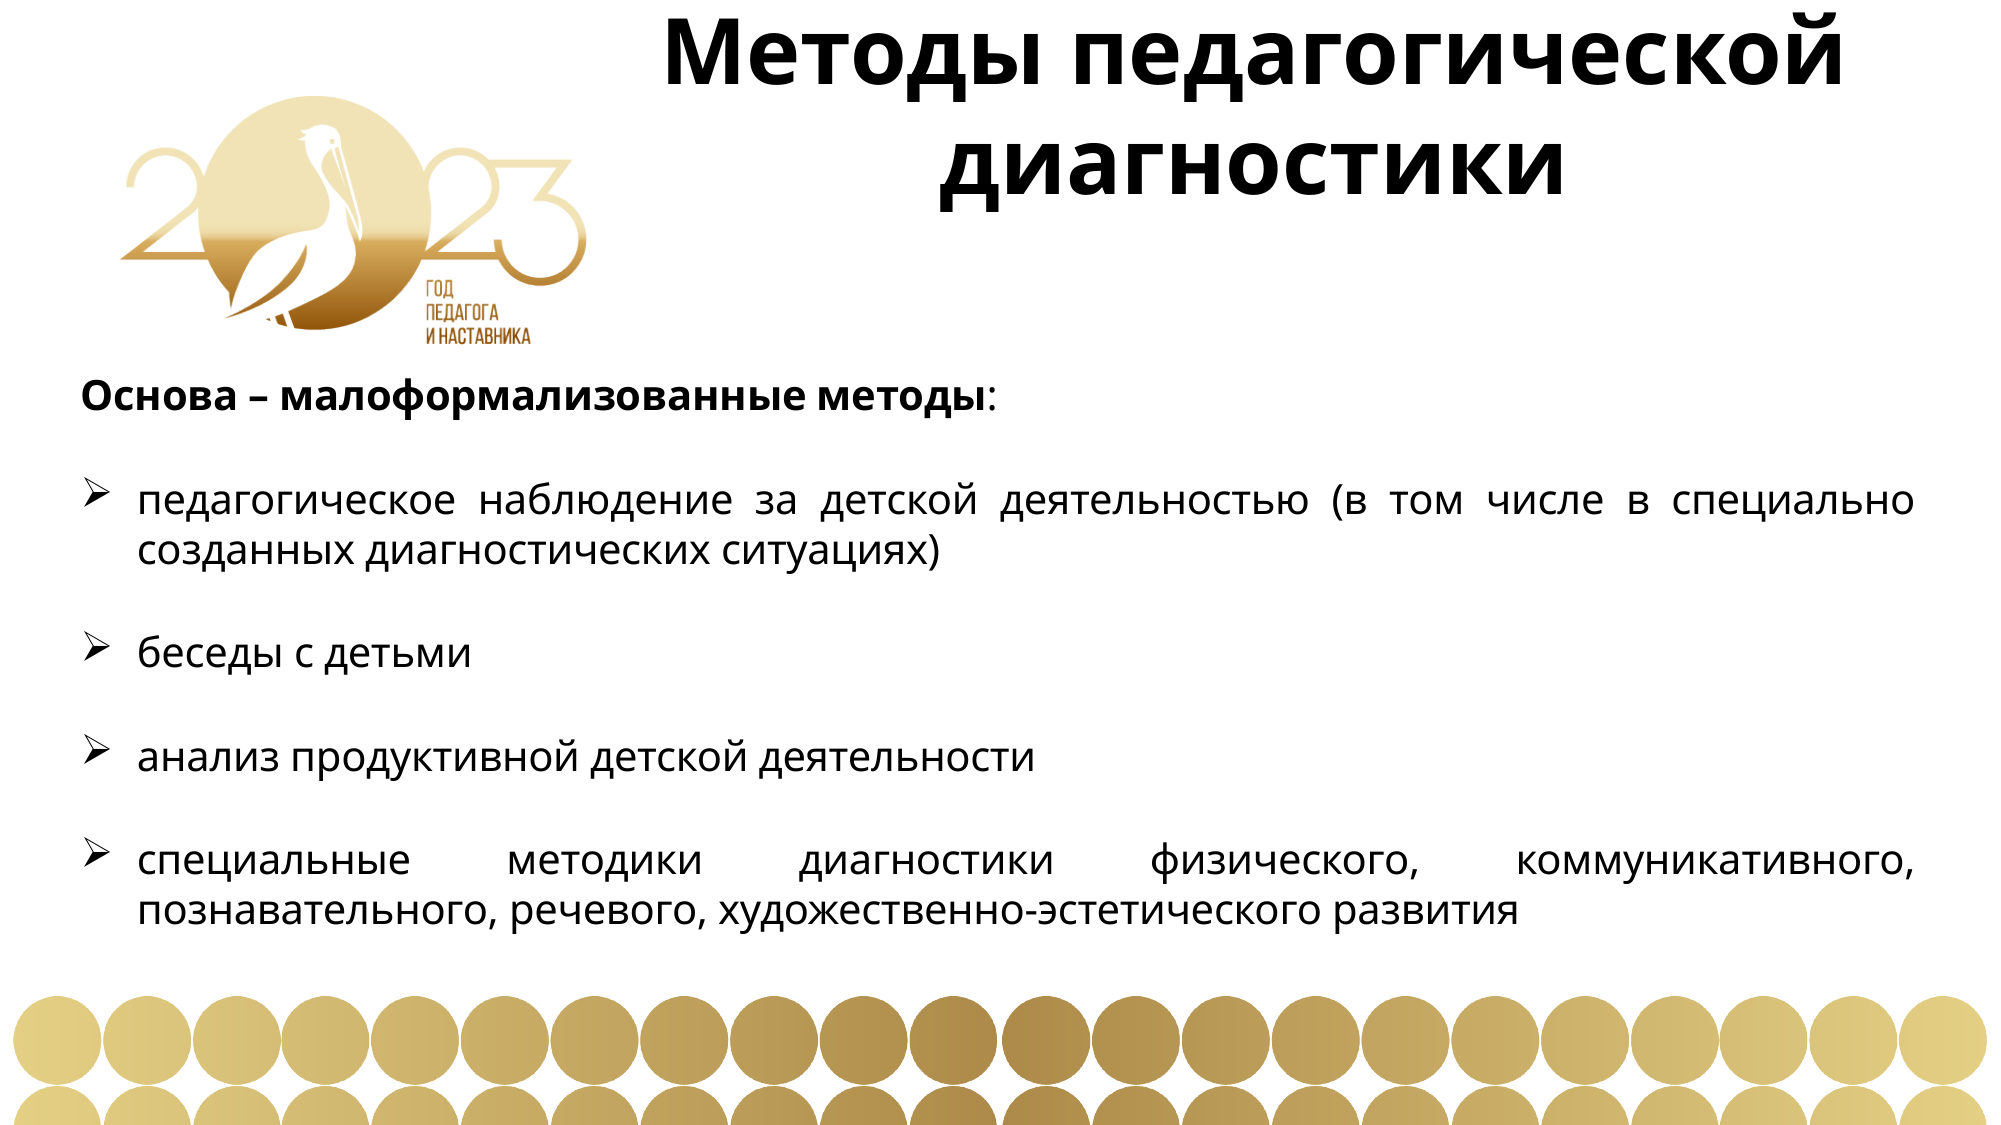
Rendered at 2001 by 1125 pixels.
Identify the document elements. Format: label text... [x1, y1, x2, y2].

title Методы педагогической диагностики [120, 0, 1987, 213]
picture [120, 96, 587, 345]
text_box Основа – малоформализованные методы: педагогическое наблюдение за детской деятельностью (в том числе в специально созданных диагностических ситуациях) беседы с детьми анализ продуктивной детской деятельности специальные методики диагностики физического, коммуникативного, познавательного, речевого, художественно-эстетического развития [79, 367, 1915, 985]
picture [1002, 996, 1987, 1125]
picture [13, 996, 998, 1125]
